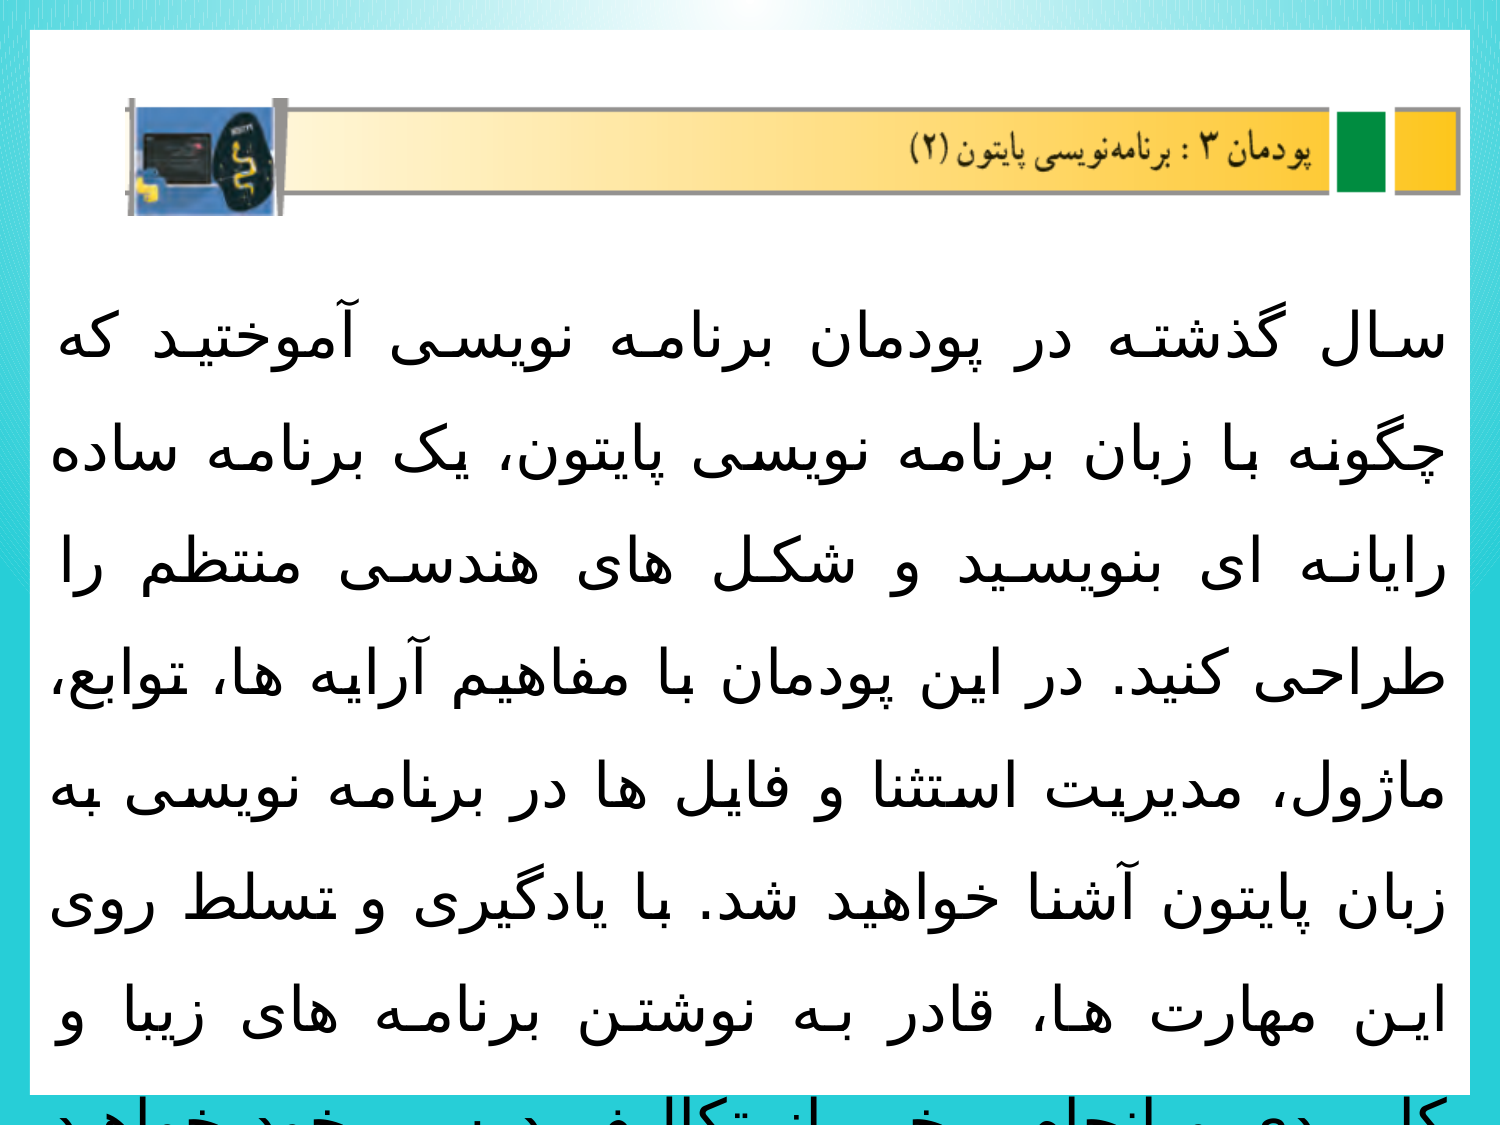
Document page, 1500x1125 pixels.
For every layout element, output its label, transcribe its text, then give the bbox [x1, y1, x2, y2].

text_box سال گذشته در پودمان برنامه نویسی آموختید که چگونه با زبان برنامه نویسی پایتون، یک برنامه ساده رایانه ای بنویسید و شکل های هندسی منتظم را طراحی کنید. در این پودمان با مفاهیم آرایه ها، توابع، ماژول، مدیریت استثنا و فایل ها در برنامه نویسی به زبان پایتون آشنا خواهید شد. با یادگیری و تسلط روی این مهارت ها، قادر به نوشتن برنامه های زیبا و کاربردی و انجام برخی از تکالیف درسی خود خواهید شد. [29, 215, 1464, 1125]
picture [125, 97, 1464, 216]
